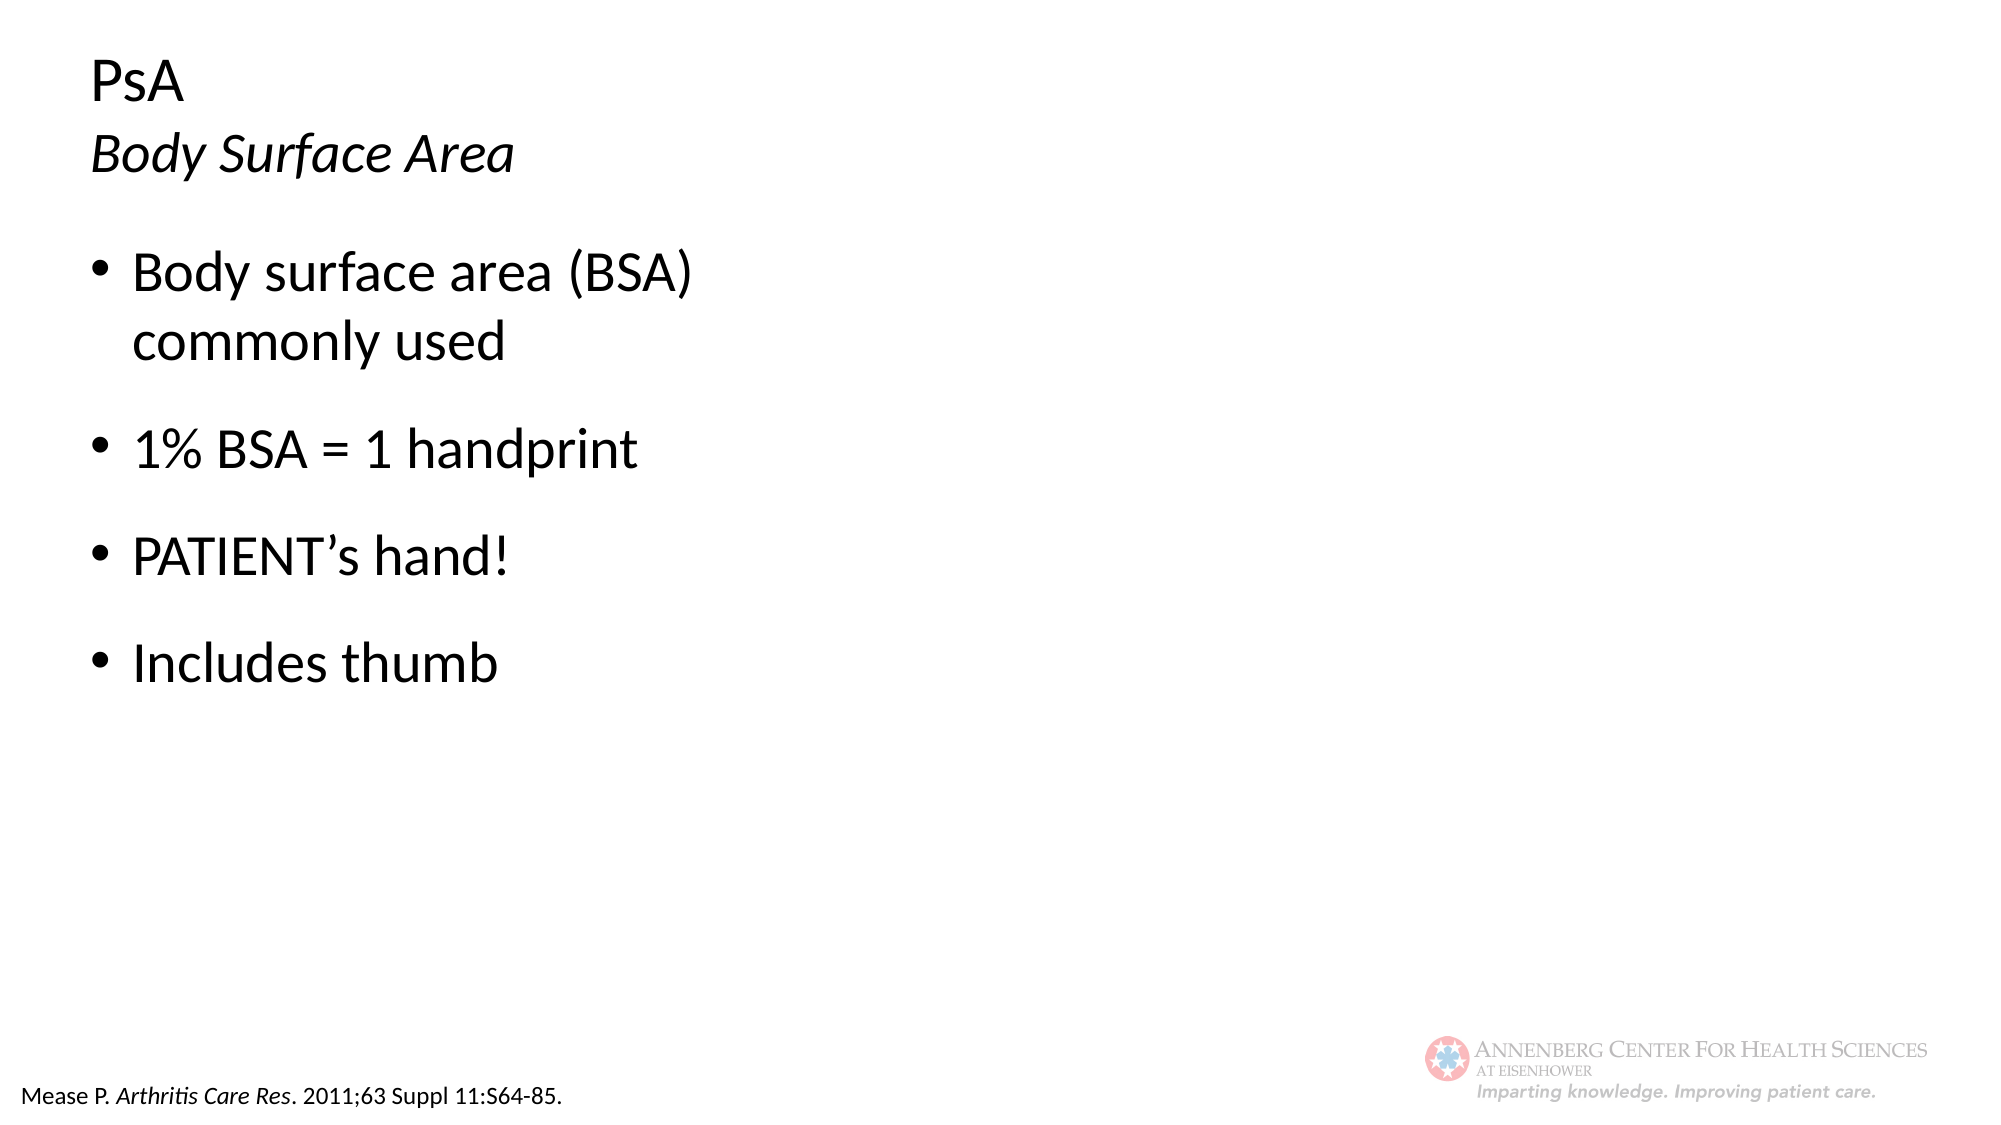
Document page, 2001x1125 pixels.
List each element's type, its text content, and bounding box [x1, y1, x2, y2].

text_box Body surface area (BSA) commonly used 1% BSA = 1 handprint PATIENT’s hand! Includes thumb [74, 225, 967, 927]
text_box Mease P. Arthritis Care Res. 2011;63 Suppl 11:S64-85. [16, 1075, 569, 1115]
text_box PsA Body Surface Area [74, 29, 1425, 192]
picture [1425, 1036, 1927, 1102]
